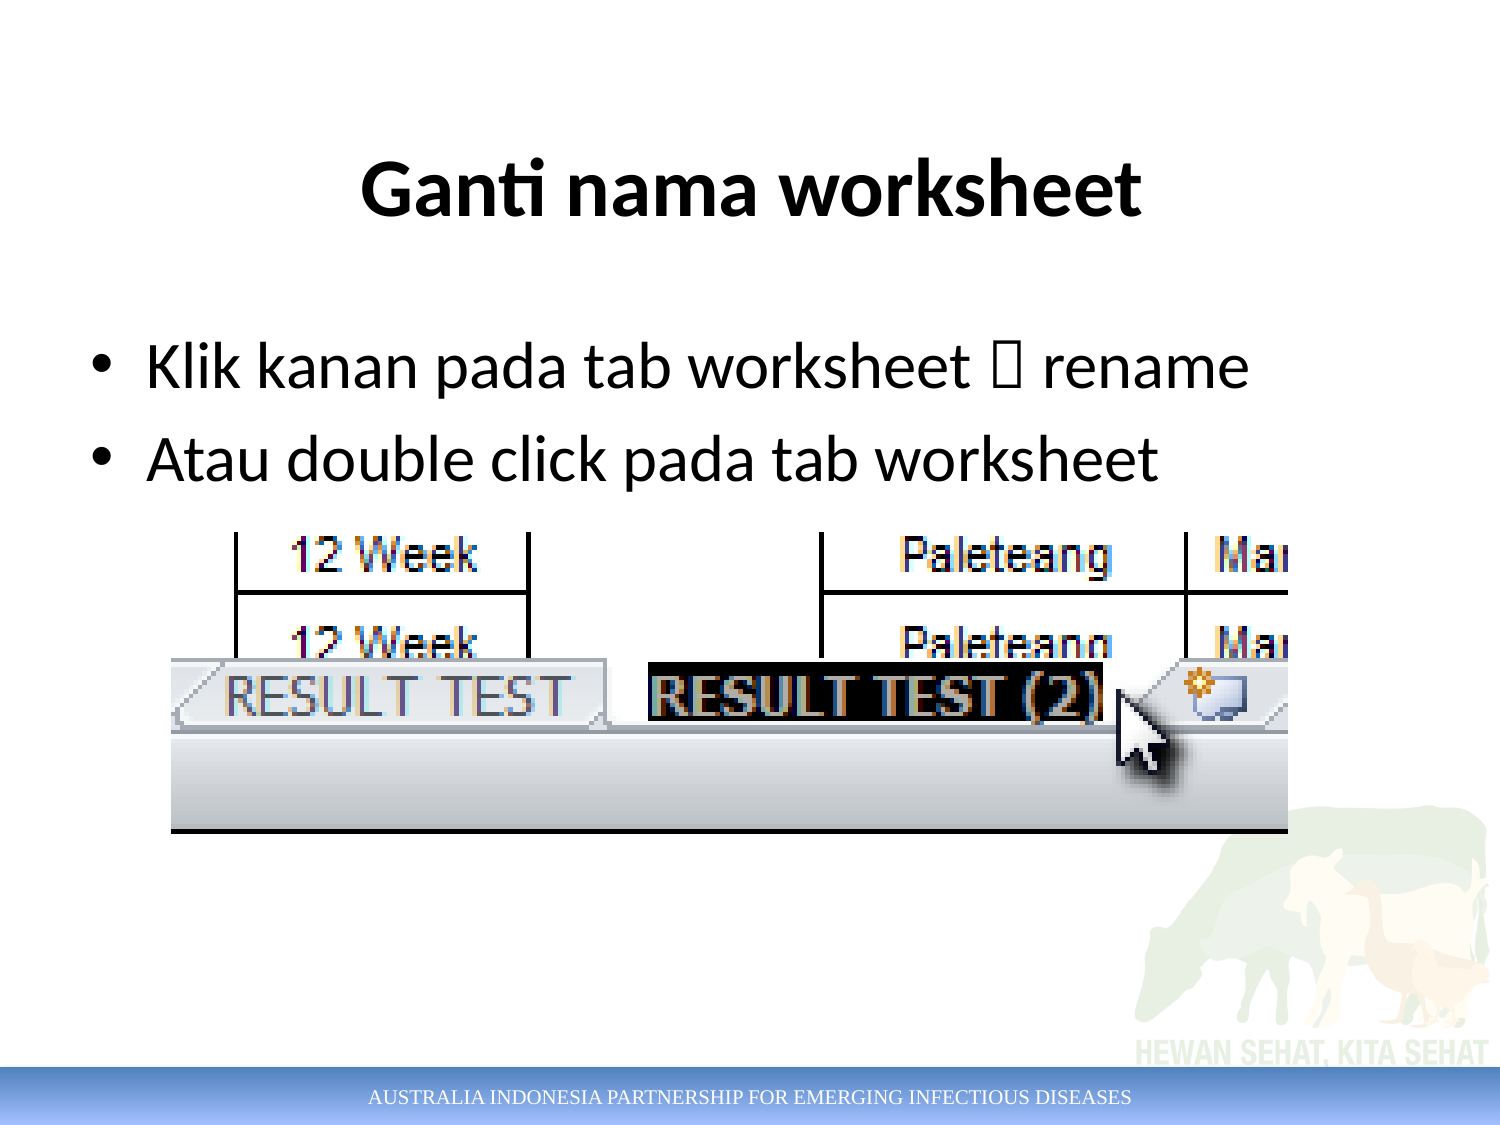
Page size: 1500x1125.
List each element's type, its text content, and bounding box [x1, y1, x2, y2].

picture [170, 532, 1289, 835]
list Klik kanan pada tab worksheet  rename Atau double click pada tab worksheet [75, 314, 1425, 950]
title Ganti nama worksheet [76, 113, 1427, 254]
